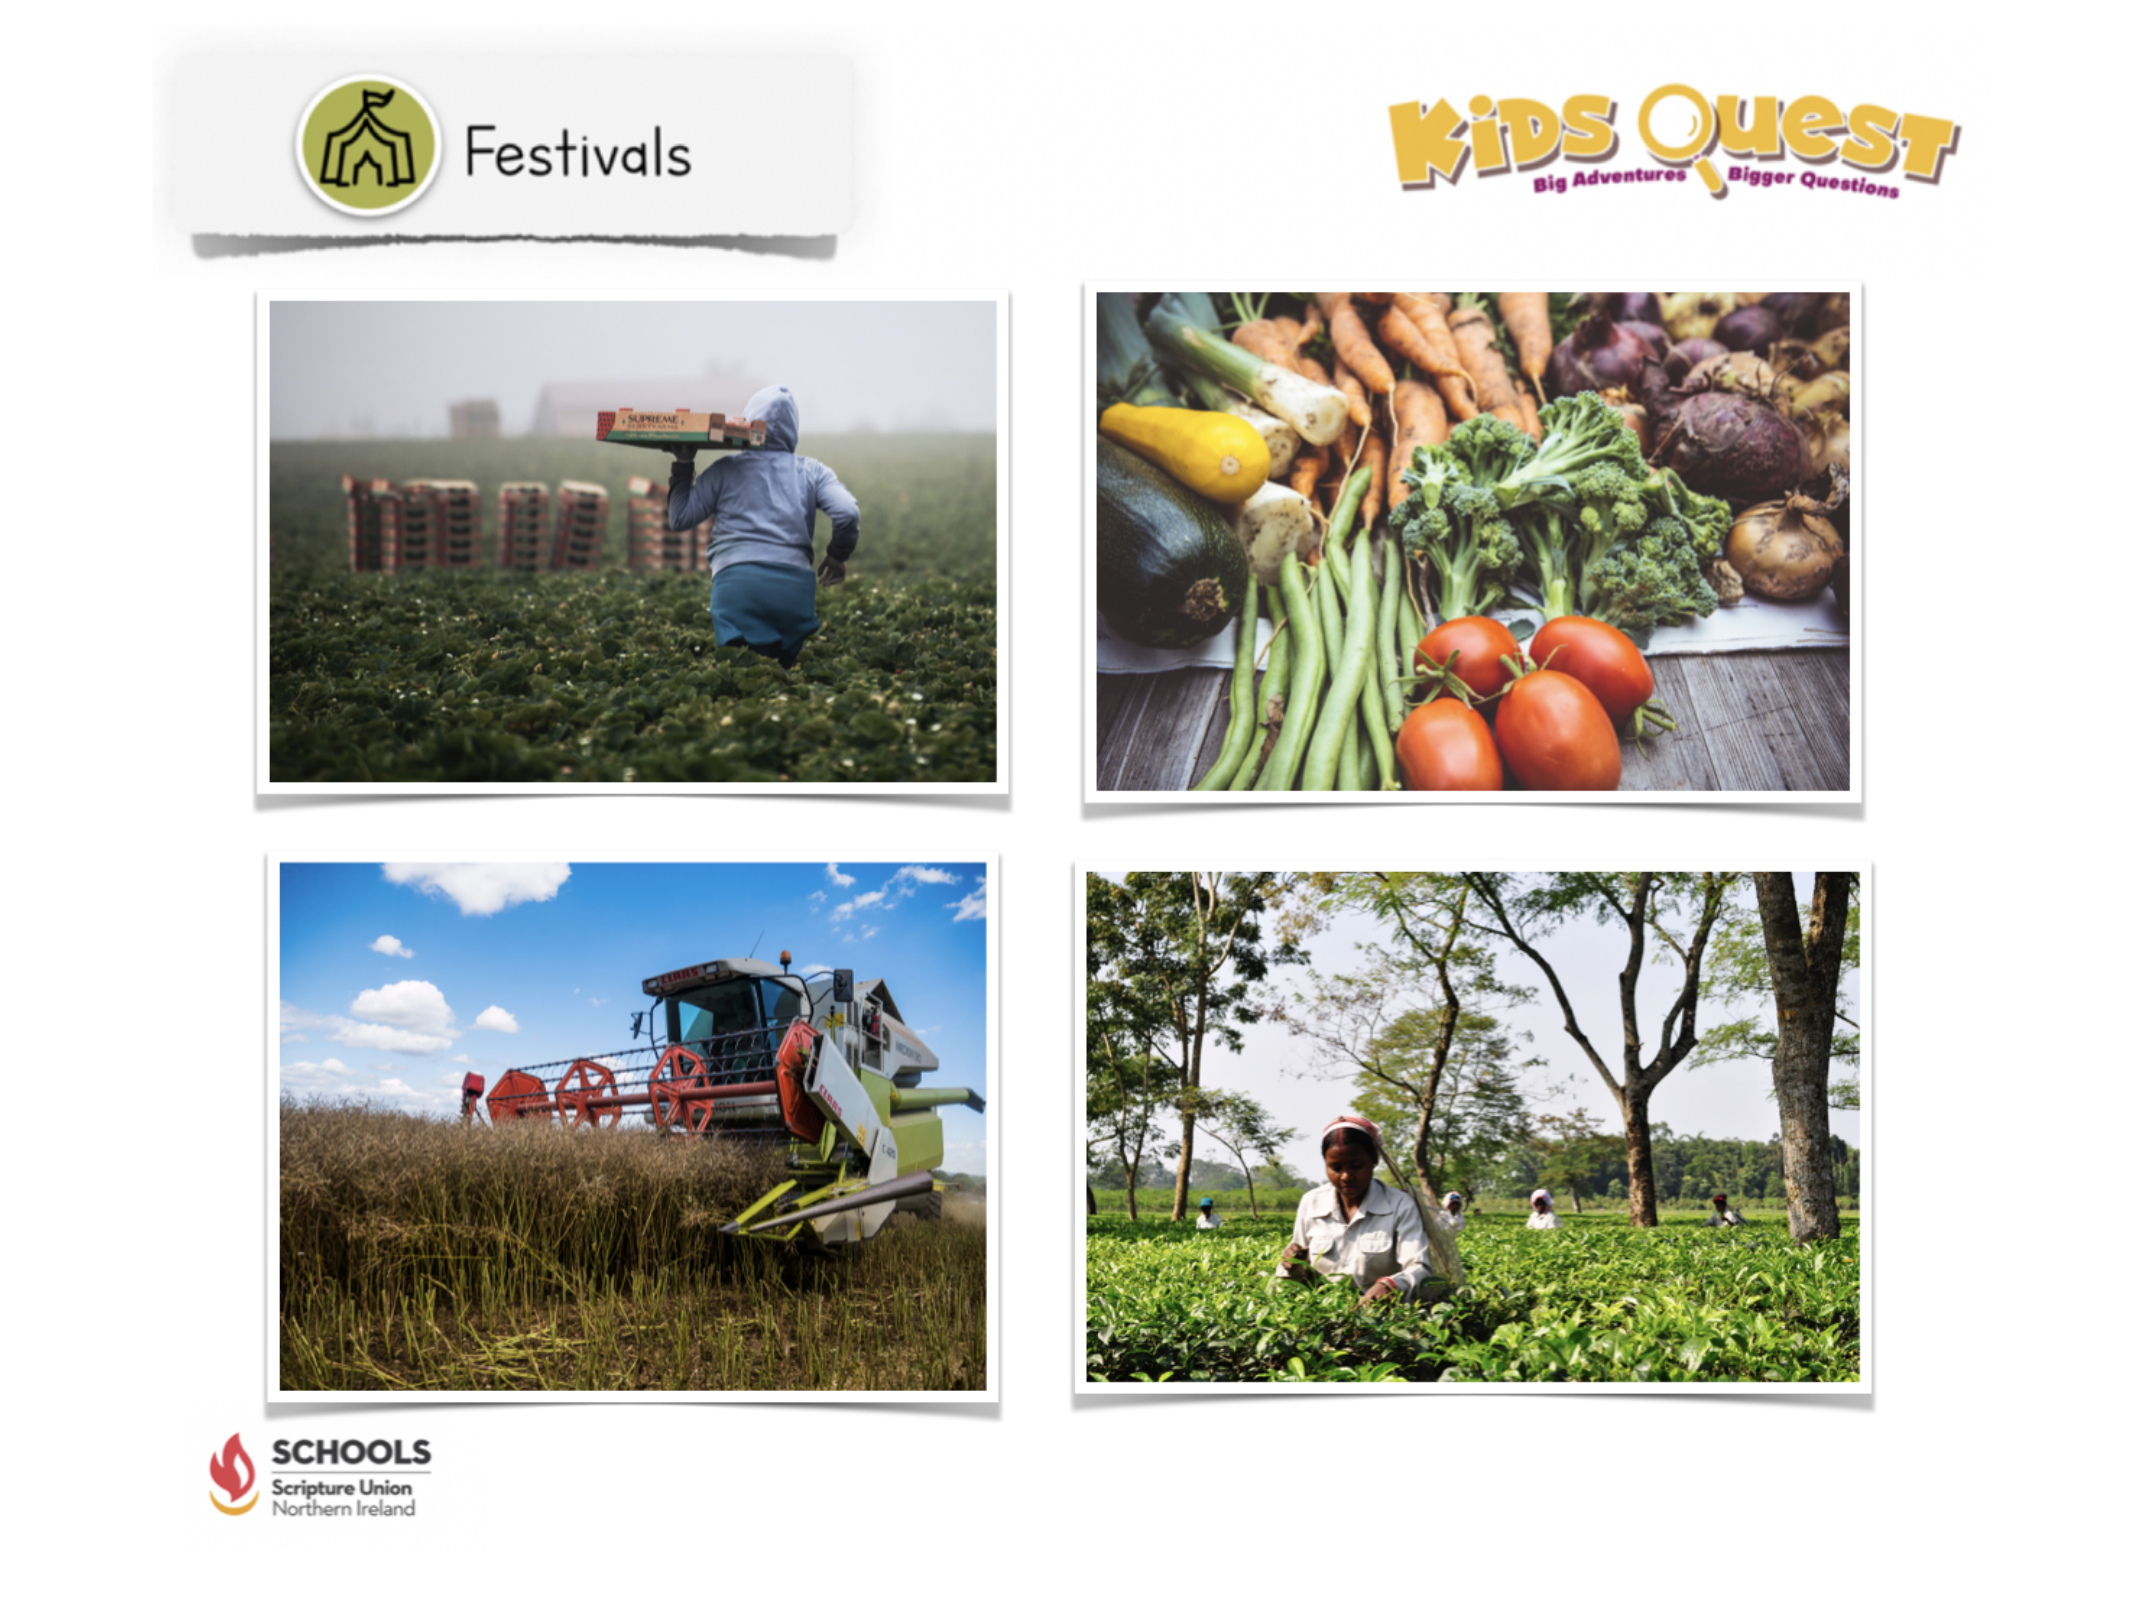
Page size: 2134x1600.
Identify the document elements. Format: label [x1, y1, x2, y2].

picture [121, 0, 2012, 1590]
